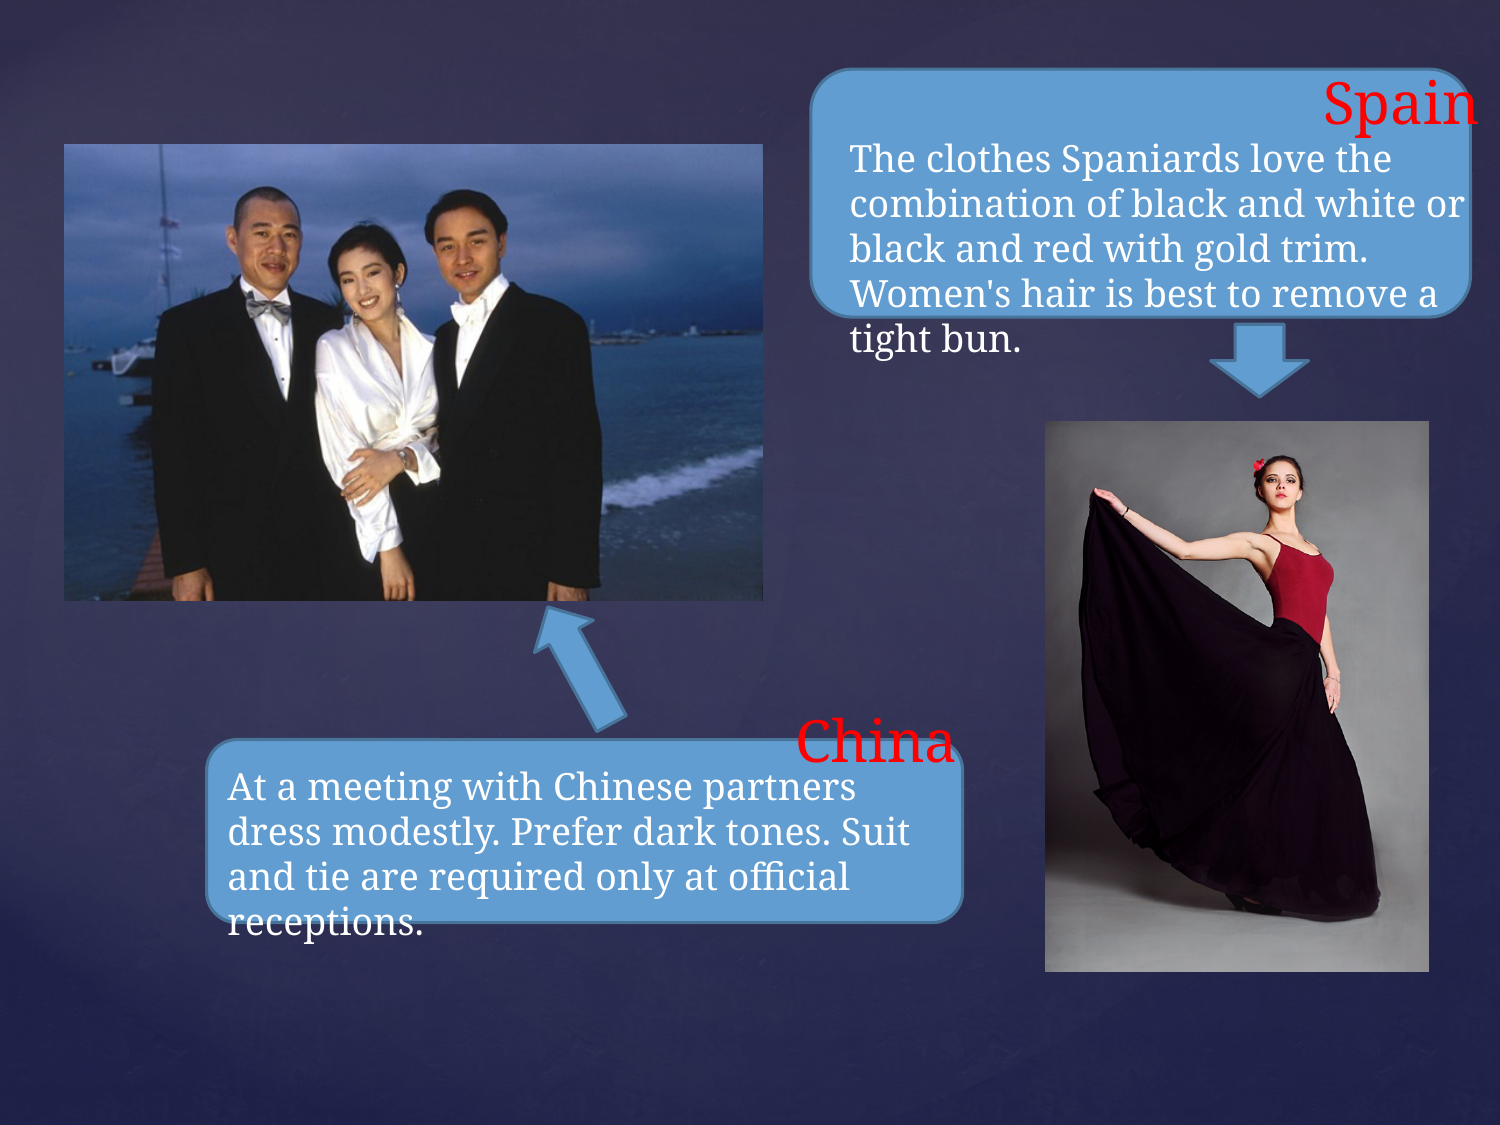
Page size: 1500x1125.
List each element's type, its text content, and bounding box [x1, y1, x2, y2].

text_box [809, 67, 1308, 315]
text_box [205, 737, 780, 913]
text_box The clothes Spaniards love the combination of black and white or black and red with gold trim. Women's hair is best to remove a tight bun. [834, 127, 1495, 368]
text_box [532, 617, 628, 734]
picture [64, 144, 763, 601]
text_box Spain [1308, 58, 1500, 144]
picture [1044, 420, 1430, 973]
text_box At a meeting with Chinese partners dress modestly. Prefer dark tones. Suit and tie are required only at official receptions. [212, 755, 963, 951]
text_box China [780, 696, 1013, 782]
text_box [1209, 322, 1311, 399]
